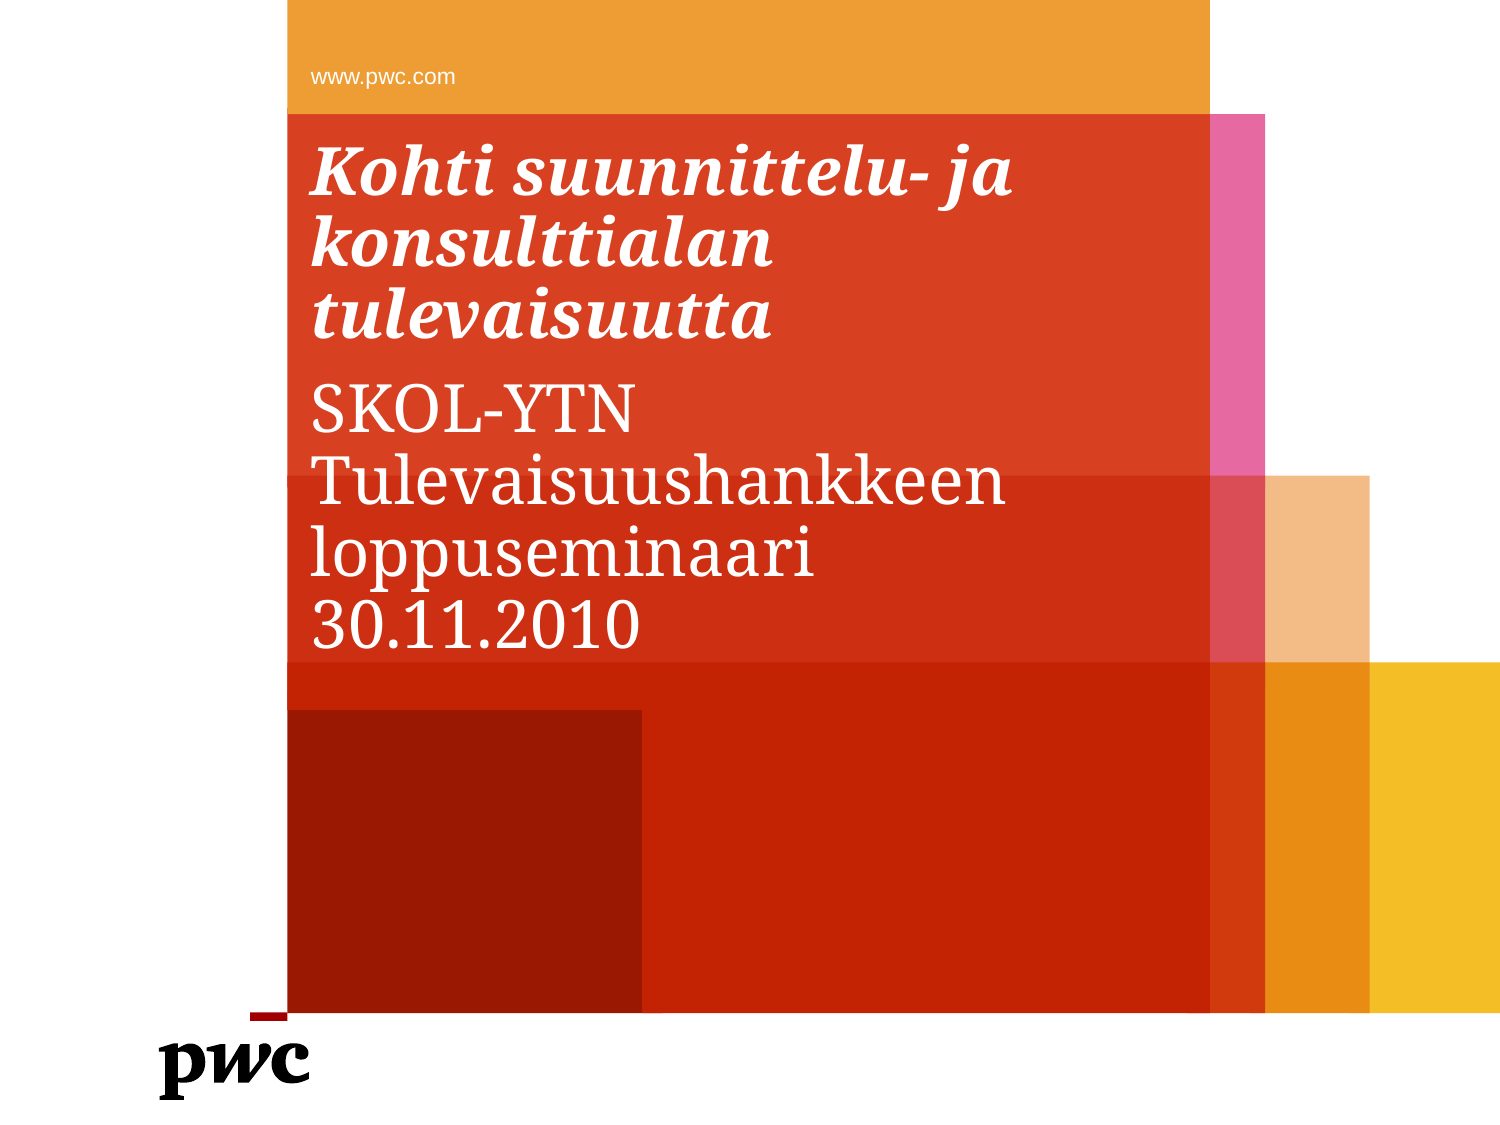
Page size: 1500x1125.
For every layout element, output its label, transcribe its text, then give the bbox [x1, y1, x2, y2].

list www.pwc.com [310, 61, 985, 86]
title Kohti suunnittelu- ja konsulttialan tulevaisuutta [310, 137, 1188, 288]
subtitle SKOL-YTN Tulevaisuushankkeen loppuseminaari 30.11.2010 [310, 375, 1188, 525]
